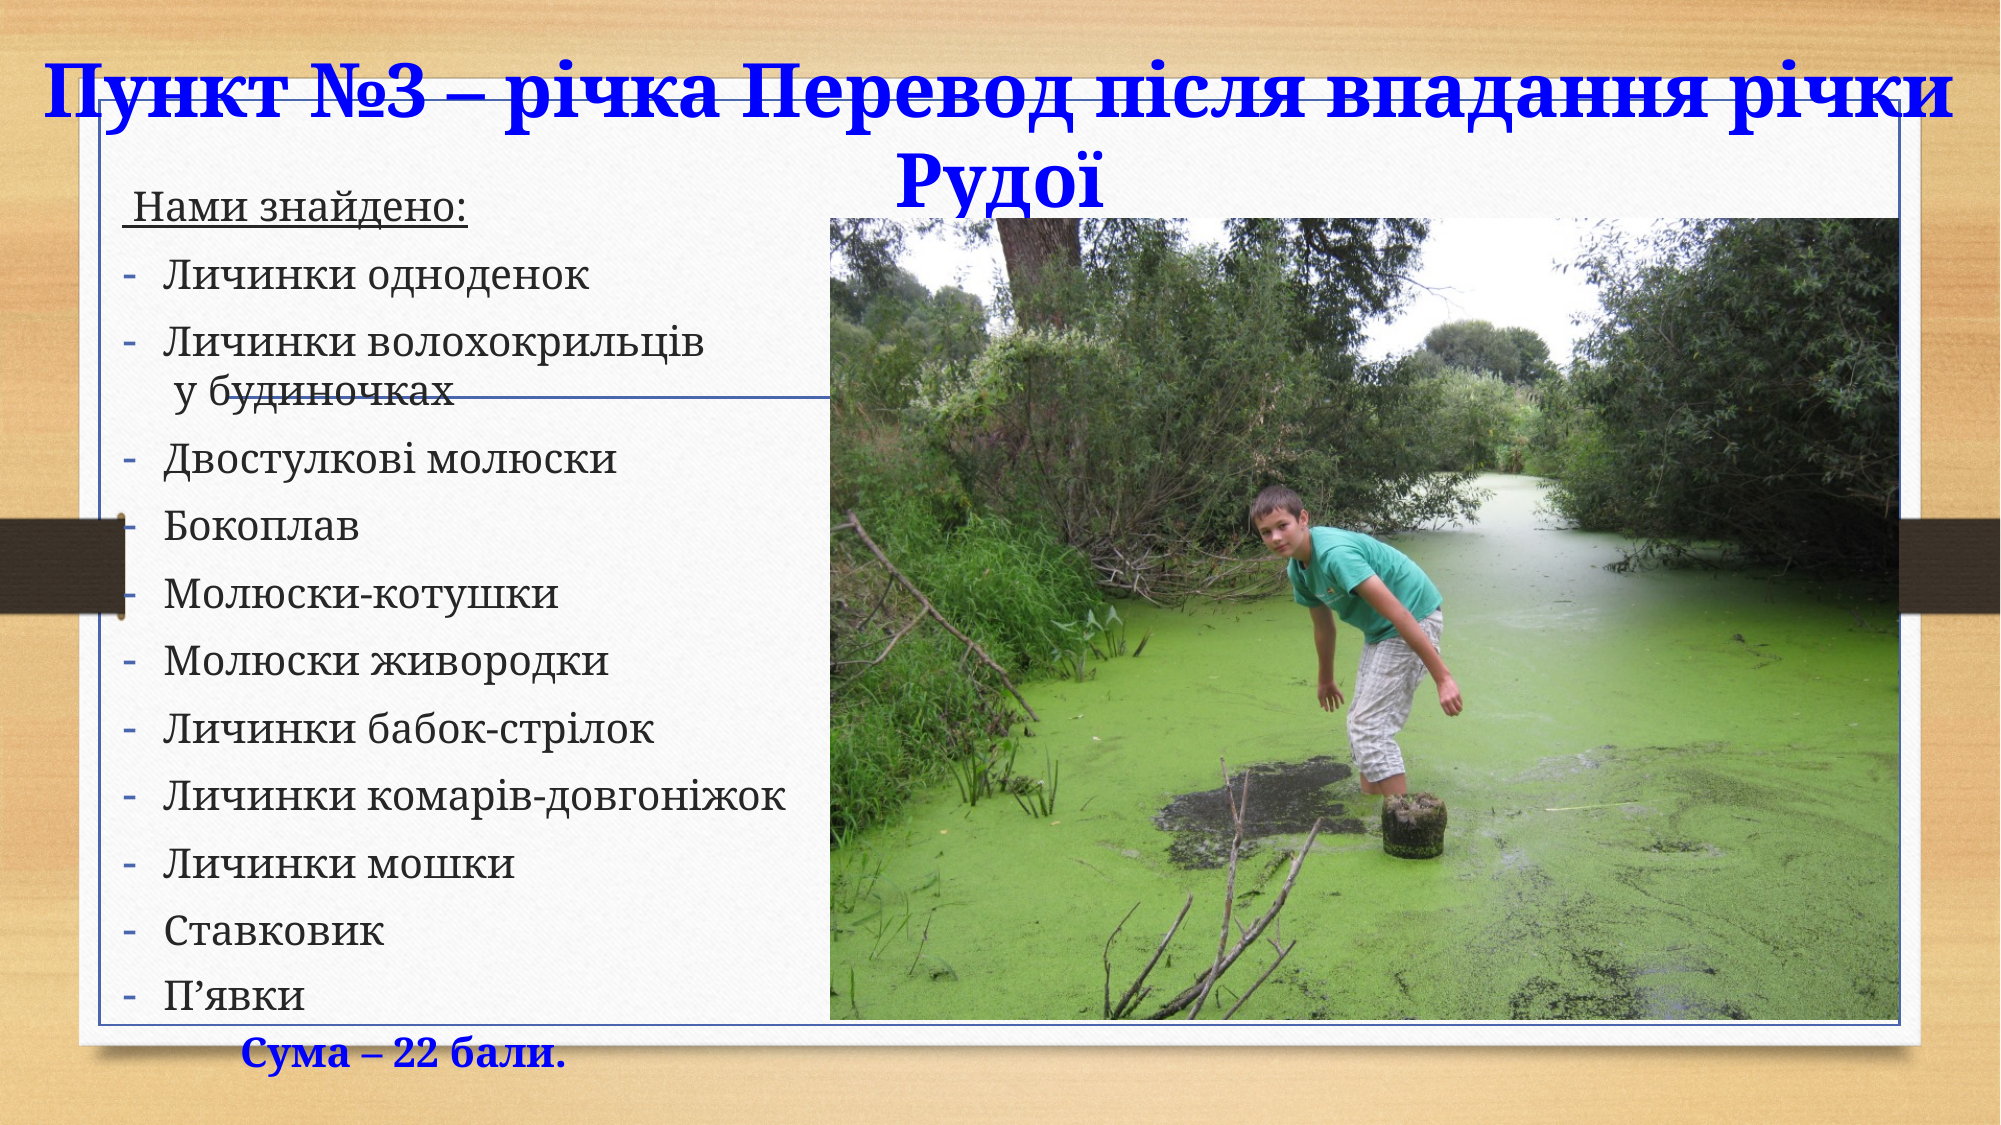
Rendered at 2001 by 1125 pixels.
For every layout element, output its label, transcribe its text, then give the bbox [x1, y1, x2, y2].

list Нами знайдено: Личинки одноденок Личинки волохокрильців у будиночках Двостулкові молюски Бокоплав Молюски-котушки Молюски живородки Личинки бабок-стрілок Личинки комарів-довгоніжок Личинки мошки Ставковик П’явки Сума – 22 бали. [106, 173, 1019, 1087]
picture [0, 0, 2001, 1125]
title Пункт №3 – річка Перевод після впадання річки Рудої [0, 79, 2000, 187]
